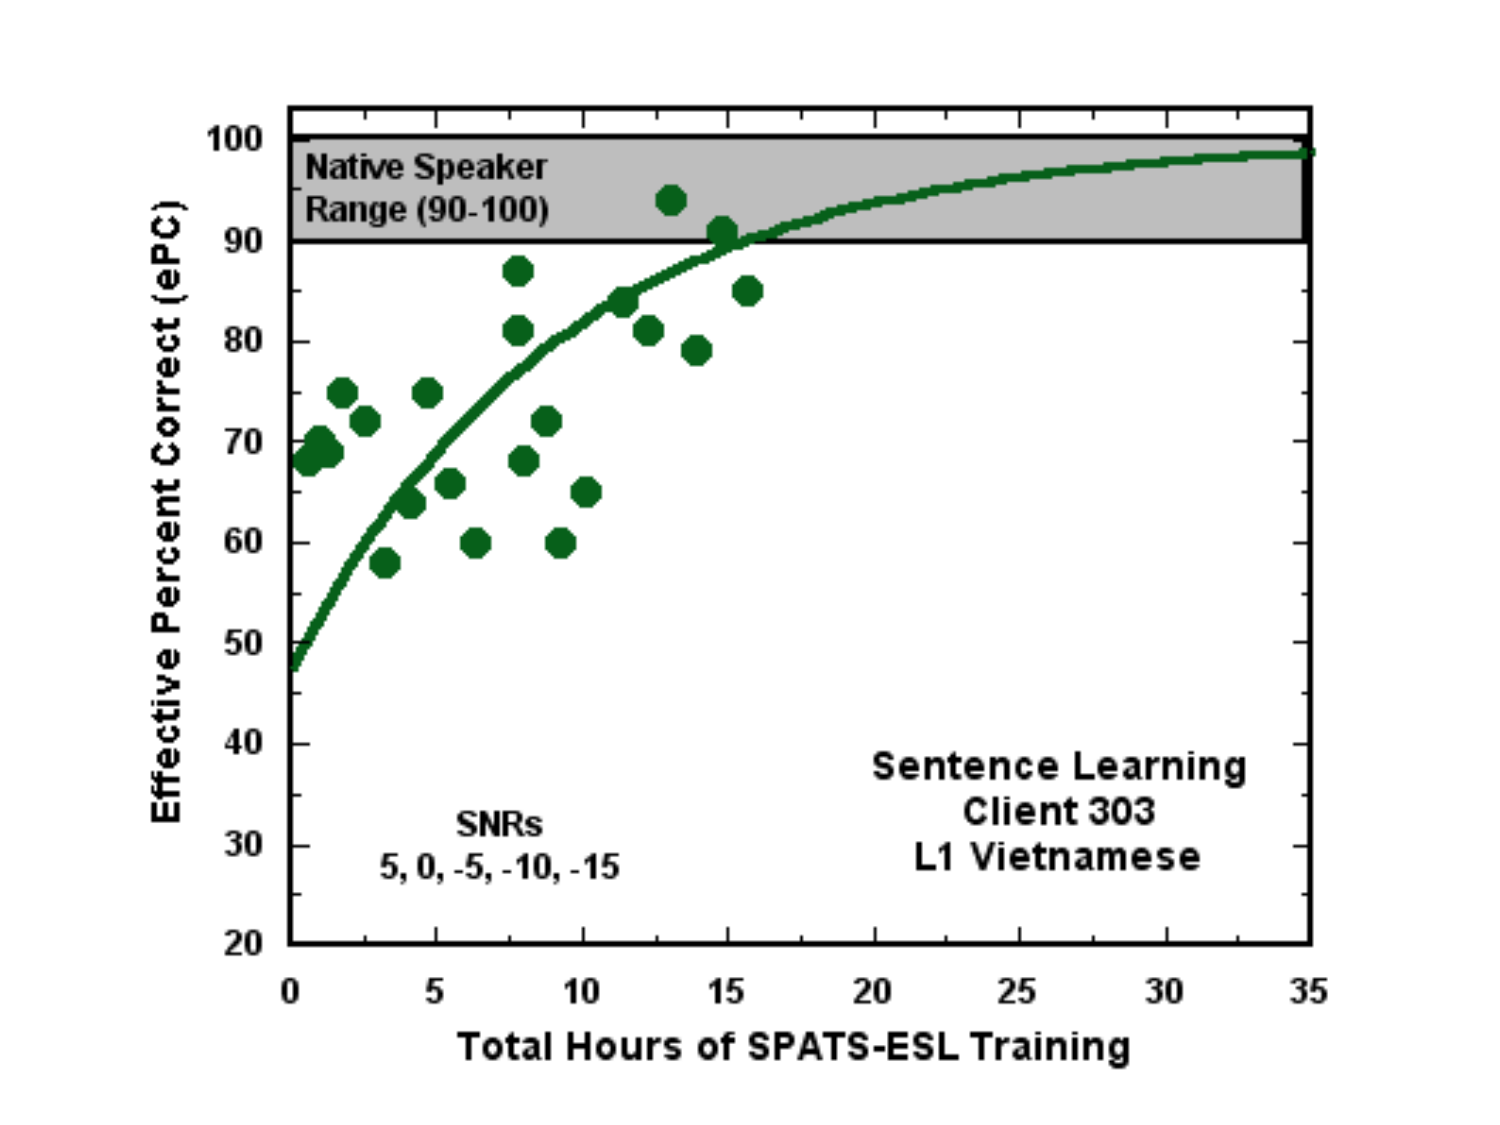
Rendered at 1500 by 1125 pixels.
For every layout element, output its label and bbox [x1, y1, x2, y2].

picture [87, 21, 1388, 1088]
